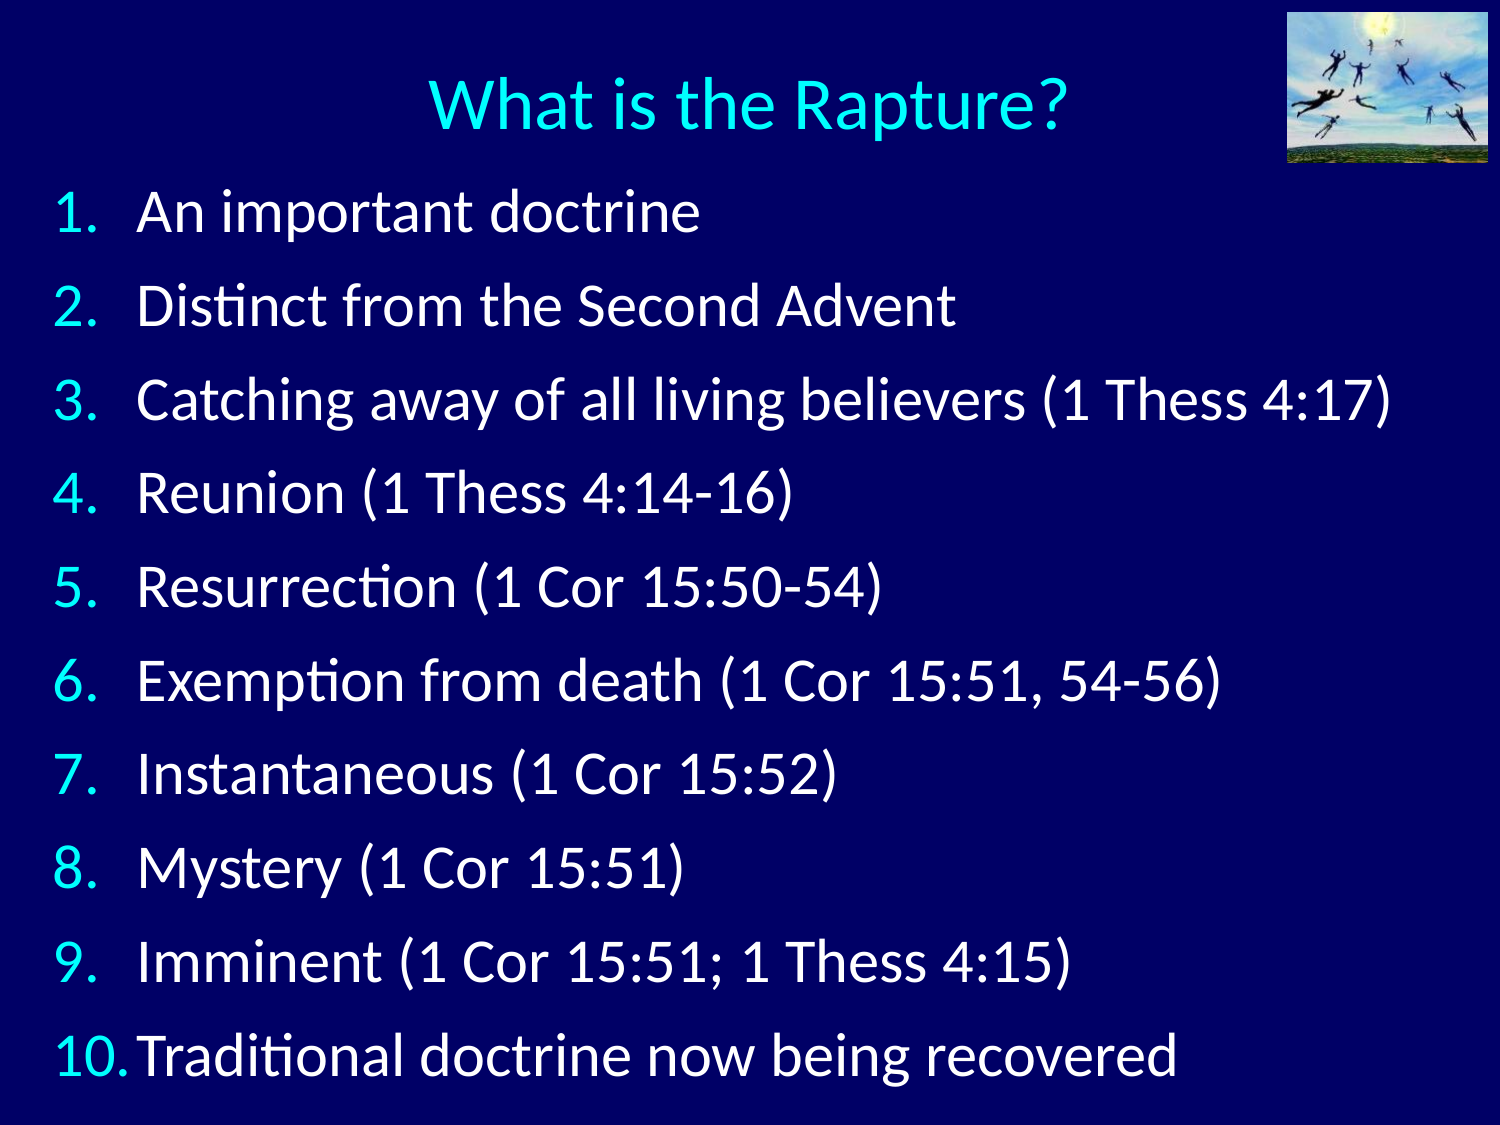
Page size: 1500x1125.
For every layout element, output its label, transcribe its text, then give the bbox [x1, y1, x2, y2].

list An important doctrine Distinct from the Second Advent Catching away of all living believers (1 Thess 4:17) Reunion (1 Thess 4:14-16) Resurrection (1 Cor 15:50-54) Exemption from death (1 Cor 15:51, 54-56) Instantaneous (1 Cor 15:52) Mystery (1 Cor 15:51) Imminent (1 Cor 15:51; 1 Thess 4:15) Traditional doctrine now being recovered [37, 162, 1463, 1101]
picture [1287, 12, 1488, 163]
title What is the Rapture? [112, 37, 1282, 162]
